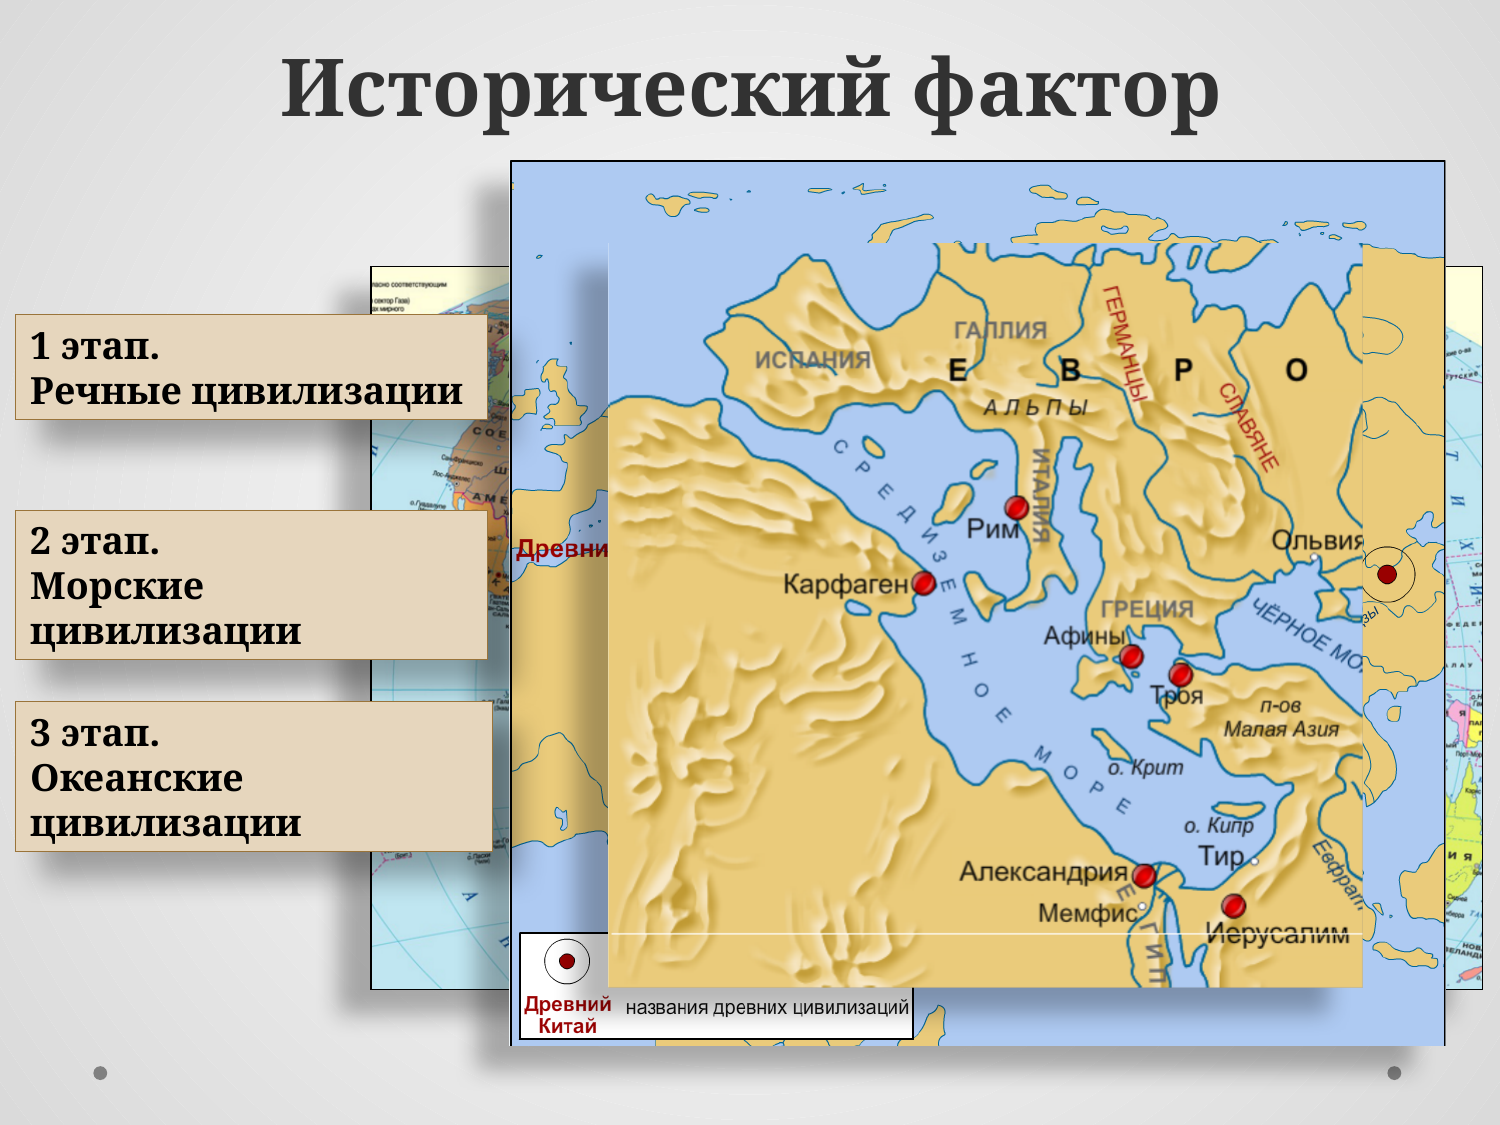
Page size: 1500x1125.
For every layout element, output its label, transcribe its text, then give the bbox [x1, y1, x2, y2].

text_box 3 этап. Океанские цивилизации [15, 701, 366, 852]
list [509, 160, 1446, 1046]
picture [1446, 266, 1482, 989]
text_box 2 этап. Морские цивилизации [15, 510, 366, 660]
picture [371, 266, 509, 989]
text_box 1 этап. Речные цивилизации [15, 314, 366, 420]
picture [607, 243, 1364, 989]
title Исторический фактор [76, 19, 1427, 141]
